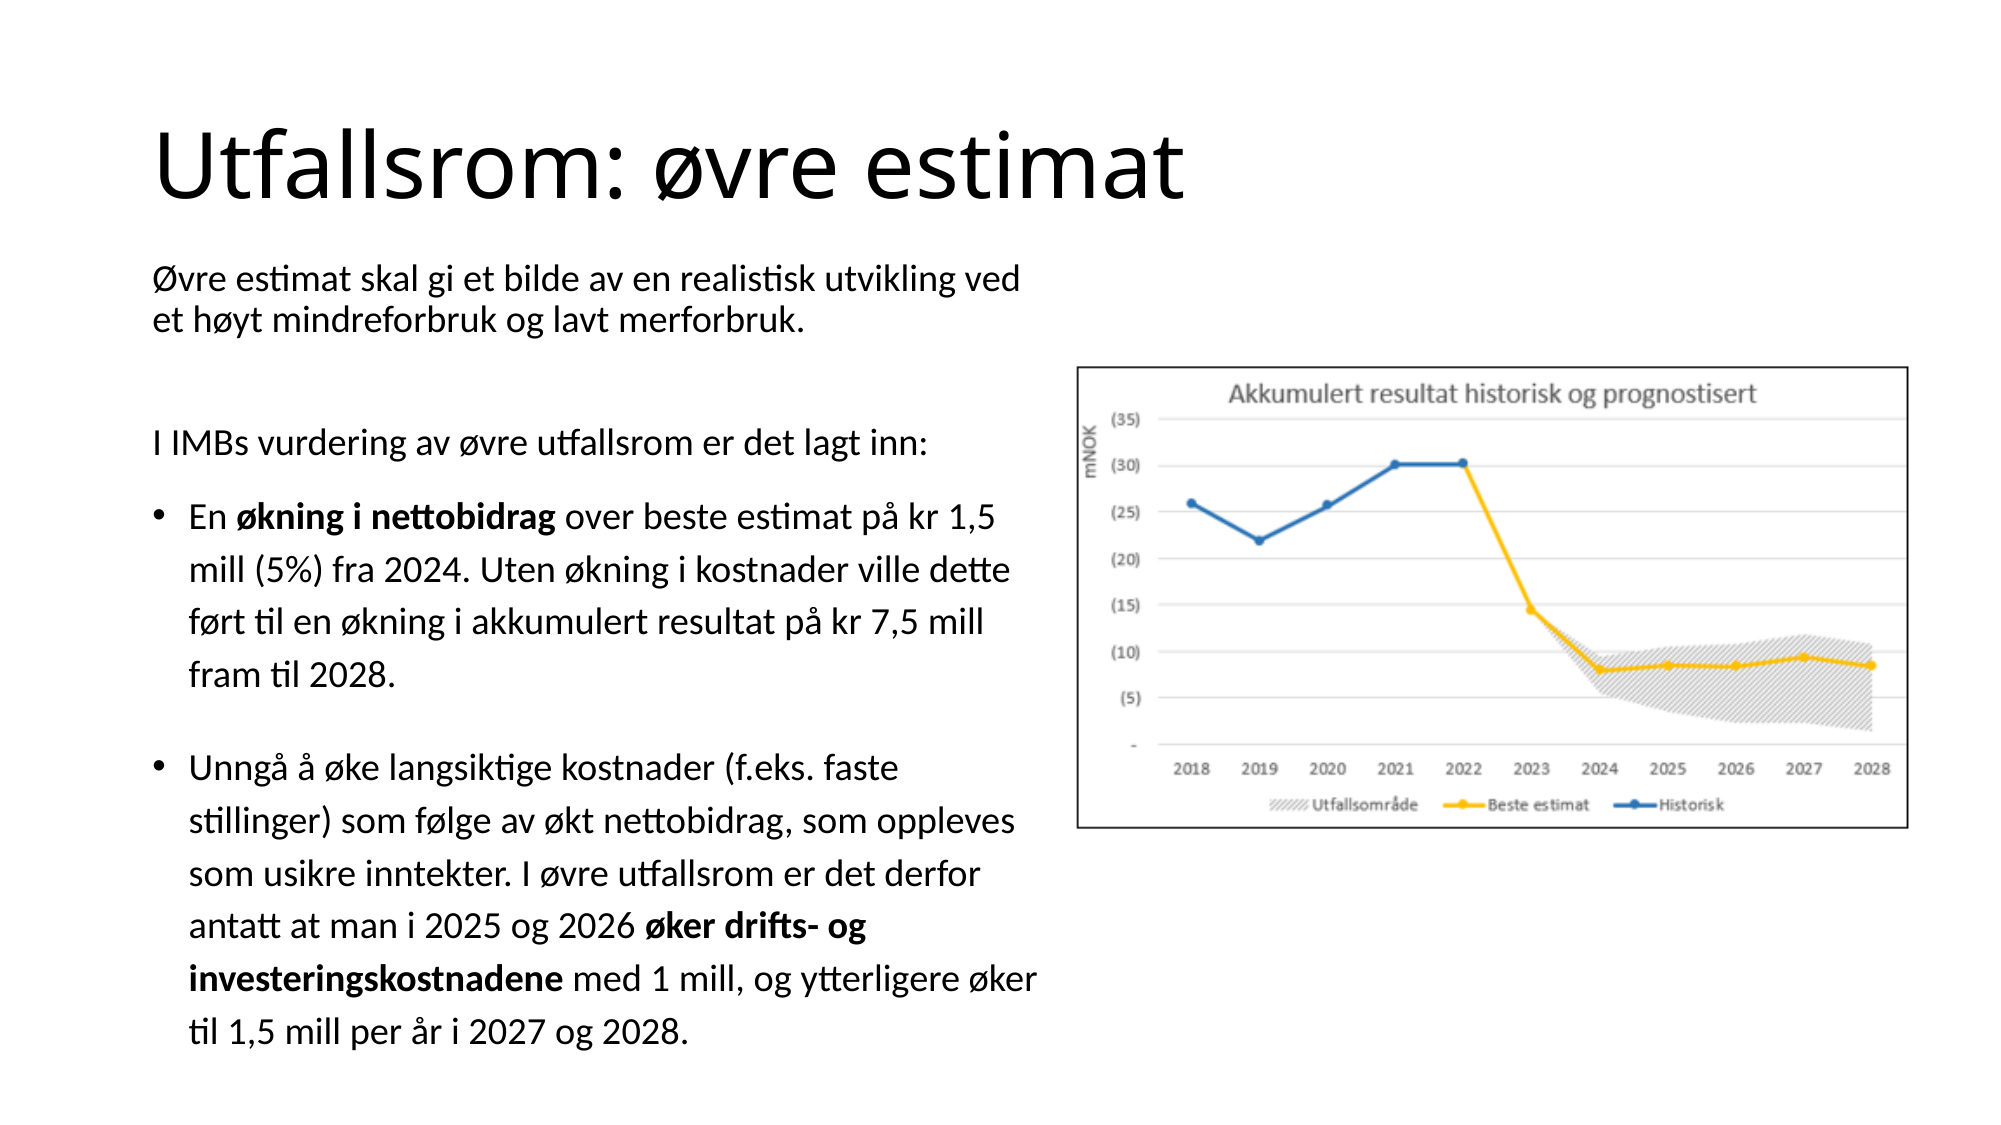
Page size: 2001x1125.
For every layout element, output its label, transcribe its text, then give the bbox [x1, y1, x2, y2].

title Utfallsrom: øvre estimat [137, 59, 1863, 278]
picture [1072, 364, 1914, 836]
list Øvre estimat skal gi et bilde av en realistisk utvikling ved et høyt mindreforbruk og lavt merforbruk. I IMBs vurdering av øvre utfallsrom er det lagt inn: En økning i nettobidrag over beste estimat på kr 1,5 mill (5%) fra 2024. Uten økning i kostnader ville dette ført til en økning i akkumulert resultat på kr 7,5 mill fram til 2028. Unngå å øke langsiktige kostnader (f.eks. faste stillinger) som følge av økt nettobidrag, som oppleves som usikre inntekter. I øvre utfallsrom er det derfor antatt at man i 2025 og 2026 øker drifts- og investeringskostnadene med 1 mill, og ytterligere øker til 1,5 mill per år i 2027 og 2028. [137, 251, 1059, 1066]
